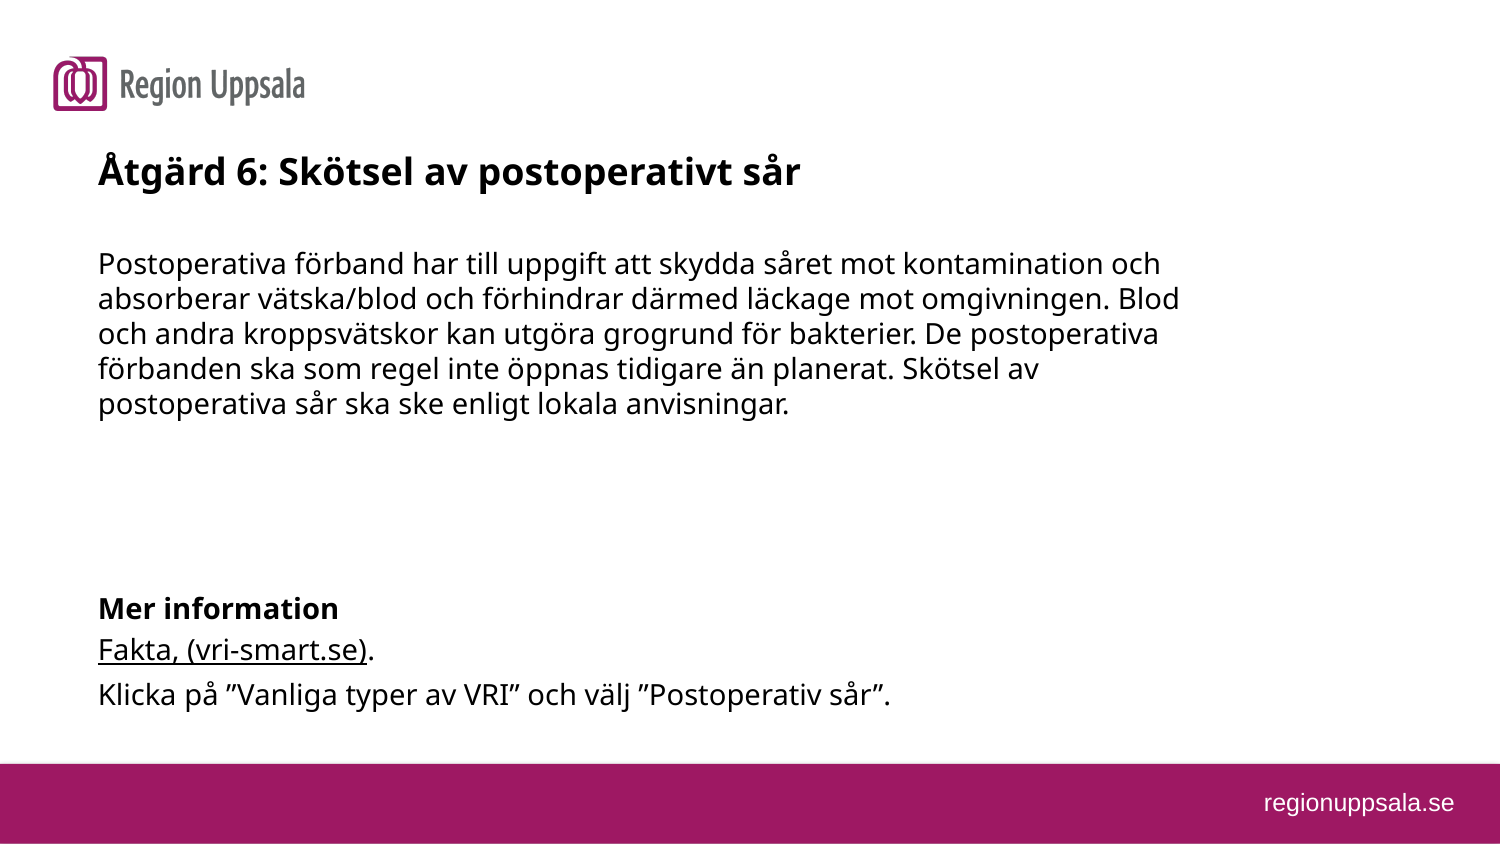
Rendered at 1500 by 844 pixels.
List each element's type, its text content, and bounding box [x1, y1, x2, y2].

title Åtgärd 6: Skötsel av postoperativt sår [83, 140, 1248, 238]
list Postoperativa förband har till uppgift att skydda såret mot kontamination och absorberar vätska/blod och förhindrar därmed läckage mot omgivningen. Blod och andra kroppsvätskor kan utgöra grogrund för bakterier. De postoperativa förbanden ska som regel inte öppnas tidigare än planerat. Skötsel av postoperativa sår ska ske enligt lokala anvisningar. Mer information Fakta, (vri-smart.se). Klicka på ”Vanliga typer av VRI” och välj ”Postoperativ sår”. [82, 237, 1202, 731]
